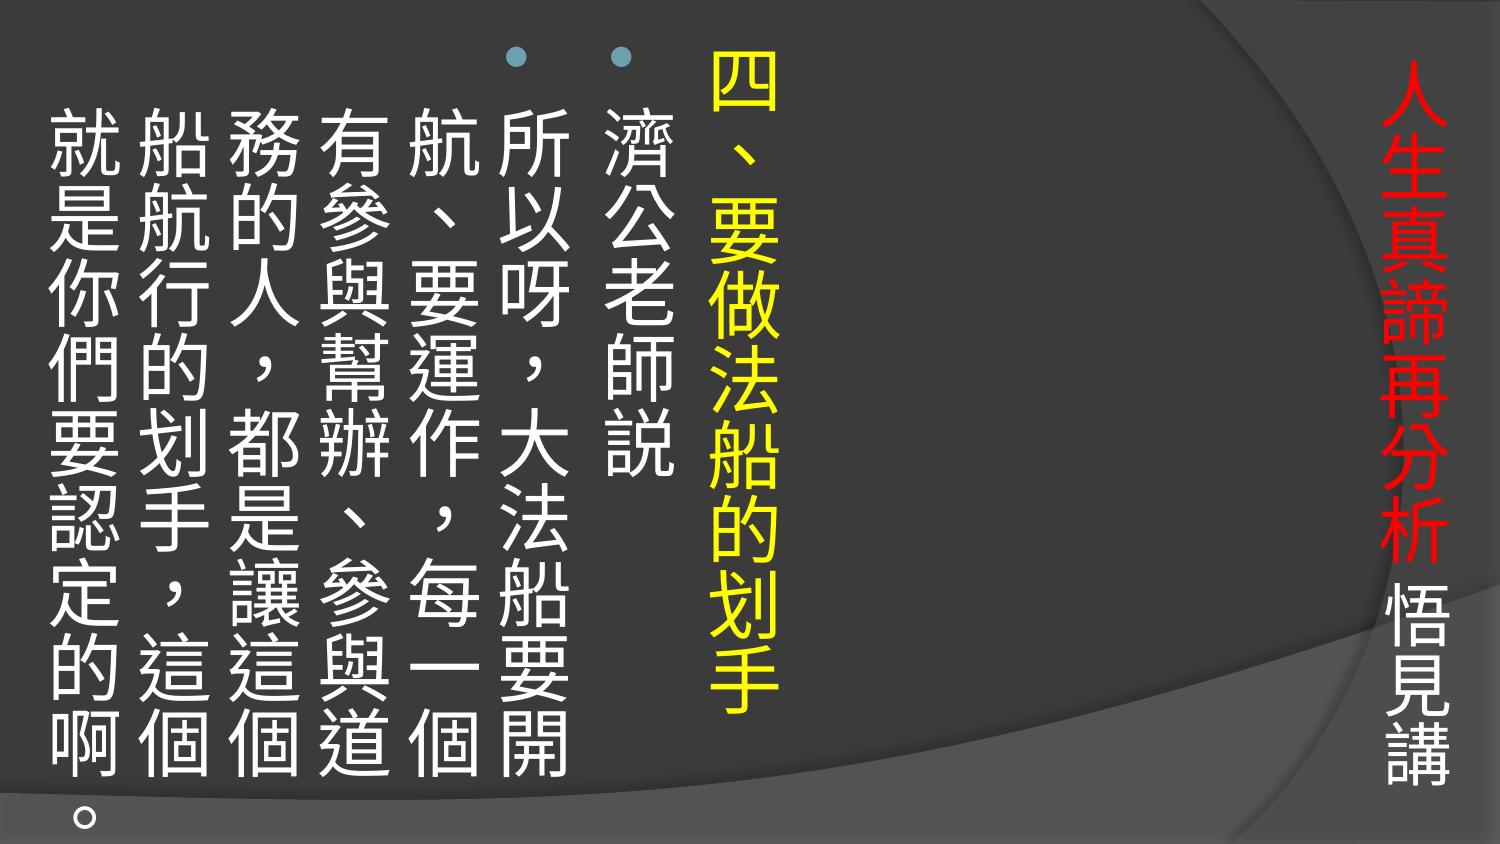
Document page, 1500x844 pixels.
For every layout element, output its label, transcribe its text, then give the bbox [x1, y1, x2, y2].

list 四、要做法船的划手 濟公老師説 所以呀，大法船要開航、要運作，每一個有參與幫辦、參與道務的人，都是讓這個船航行的划手，這個就是你們要認定的啊。 [29, 21, 1353, 825]
title 人生真諦再分析 悟見講 [1353, 27, 1473, 820]
